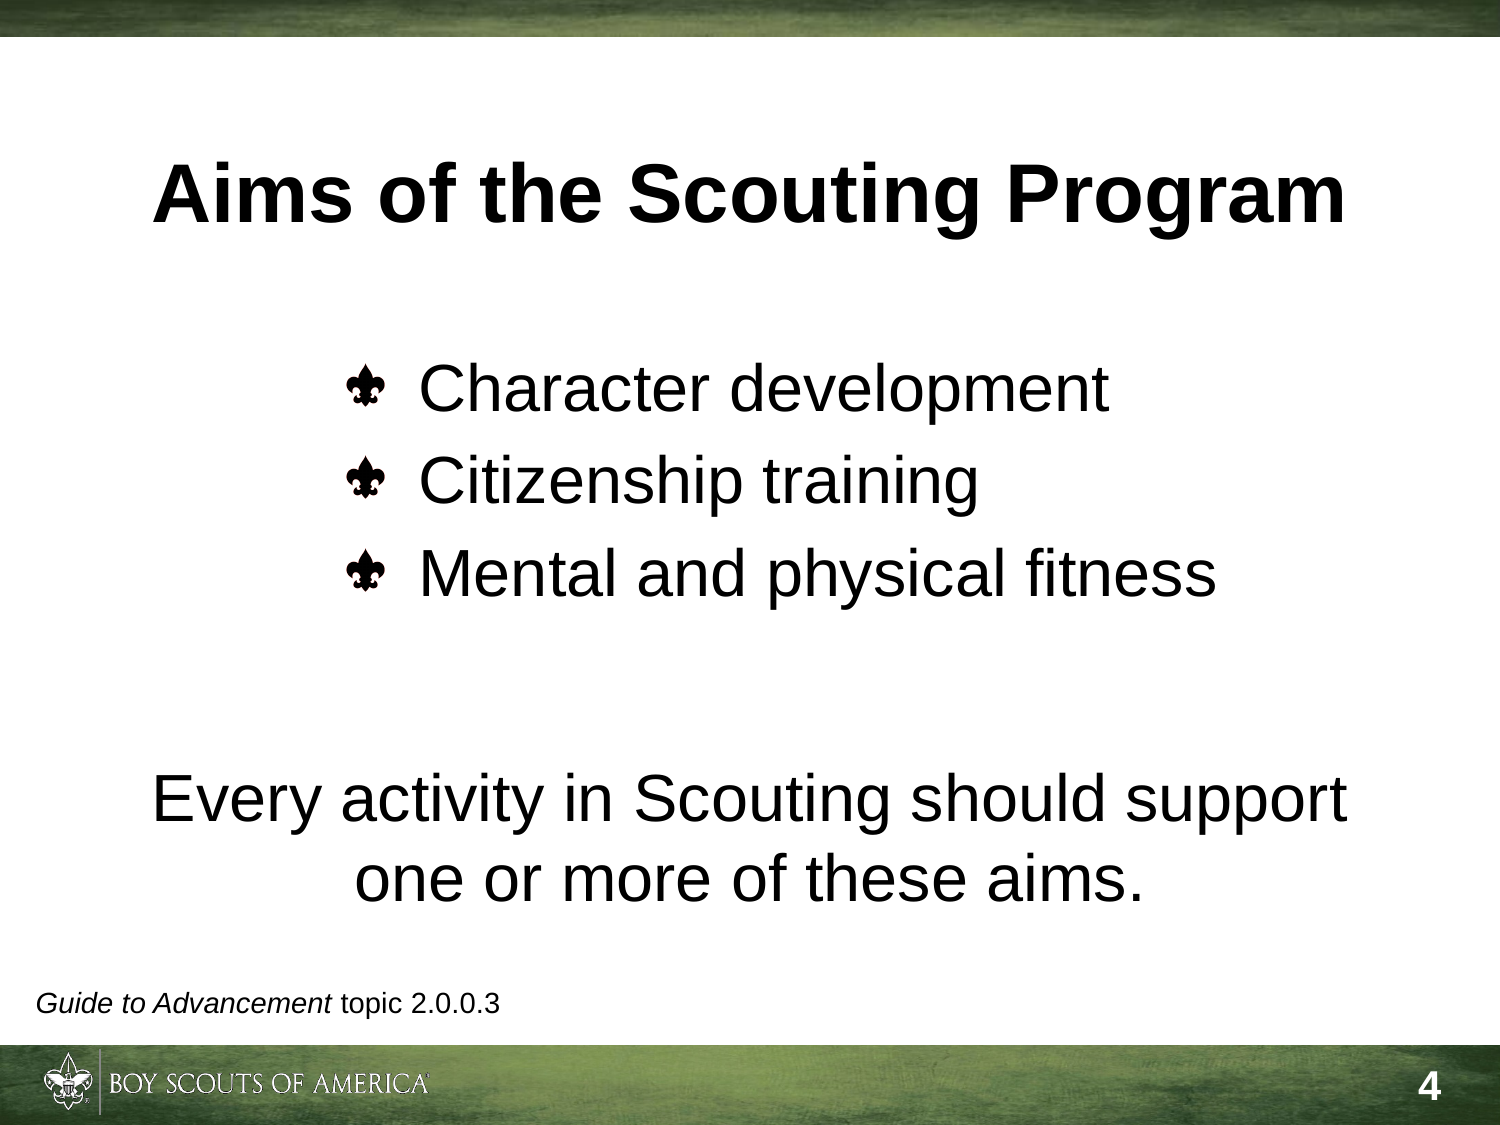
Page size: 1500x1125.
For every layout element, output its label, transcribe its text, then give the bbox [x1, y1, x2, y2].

text_box Guide to Advancement topic 2.0.0.3 [20, 977, 521, 1027]
picture [0, 0, 1500, 37]
text_box Aims of the Scouting Program [12, 132, 1488, 247]
text_box Character development Citizenship training Mental and physical fitness [328, 337, 1234, 618]
picture [0, 1045, 1500, 1125]
text_box Every activity in Scouting should support one or more of these aims. [50, 747, 1451, 922]
picture [343, 546, 389, 594]
picture [343, 361, 389, 409]
picture [343, 453, 389, 501]
